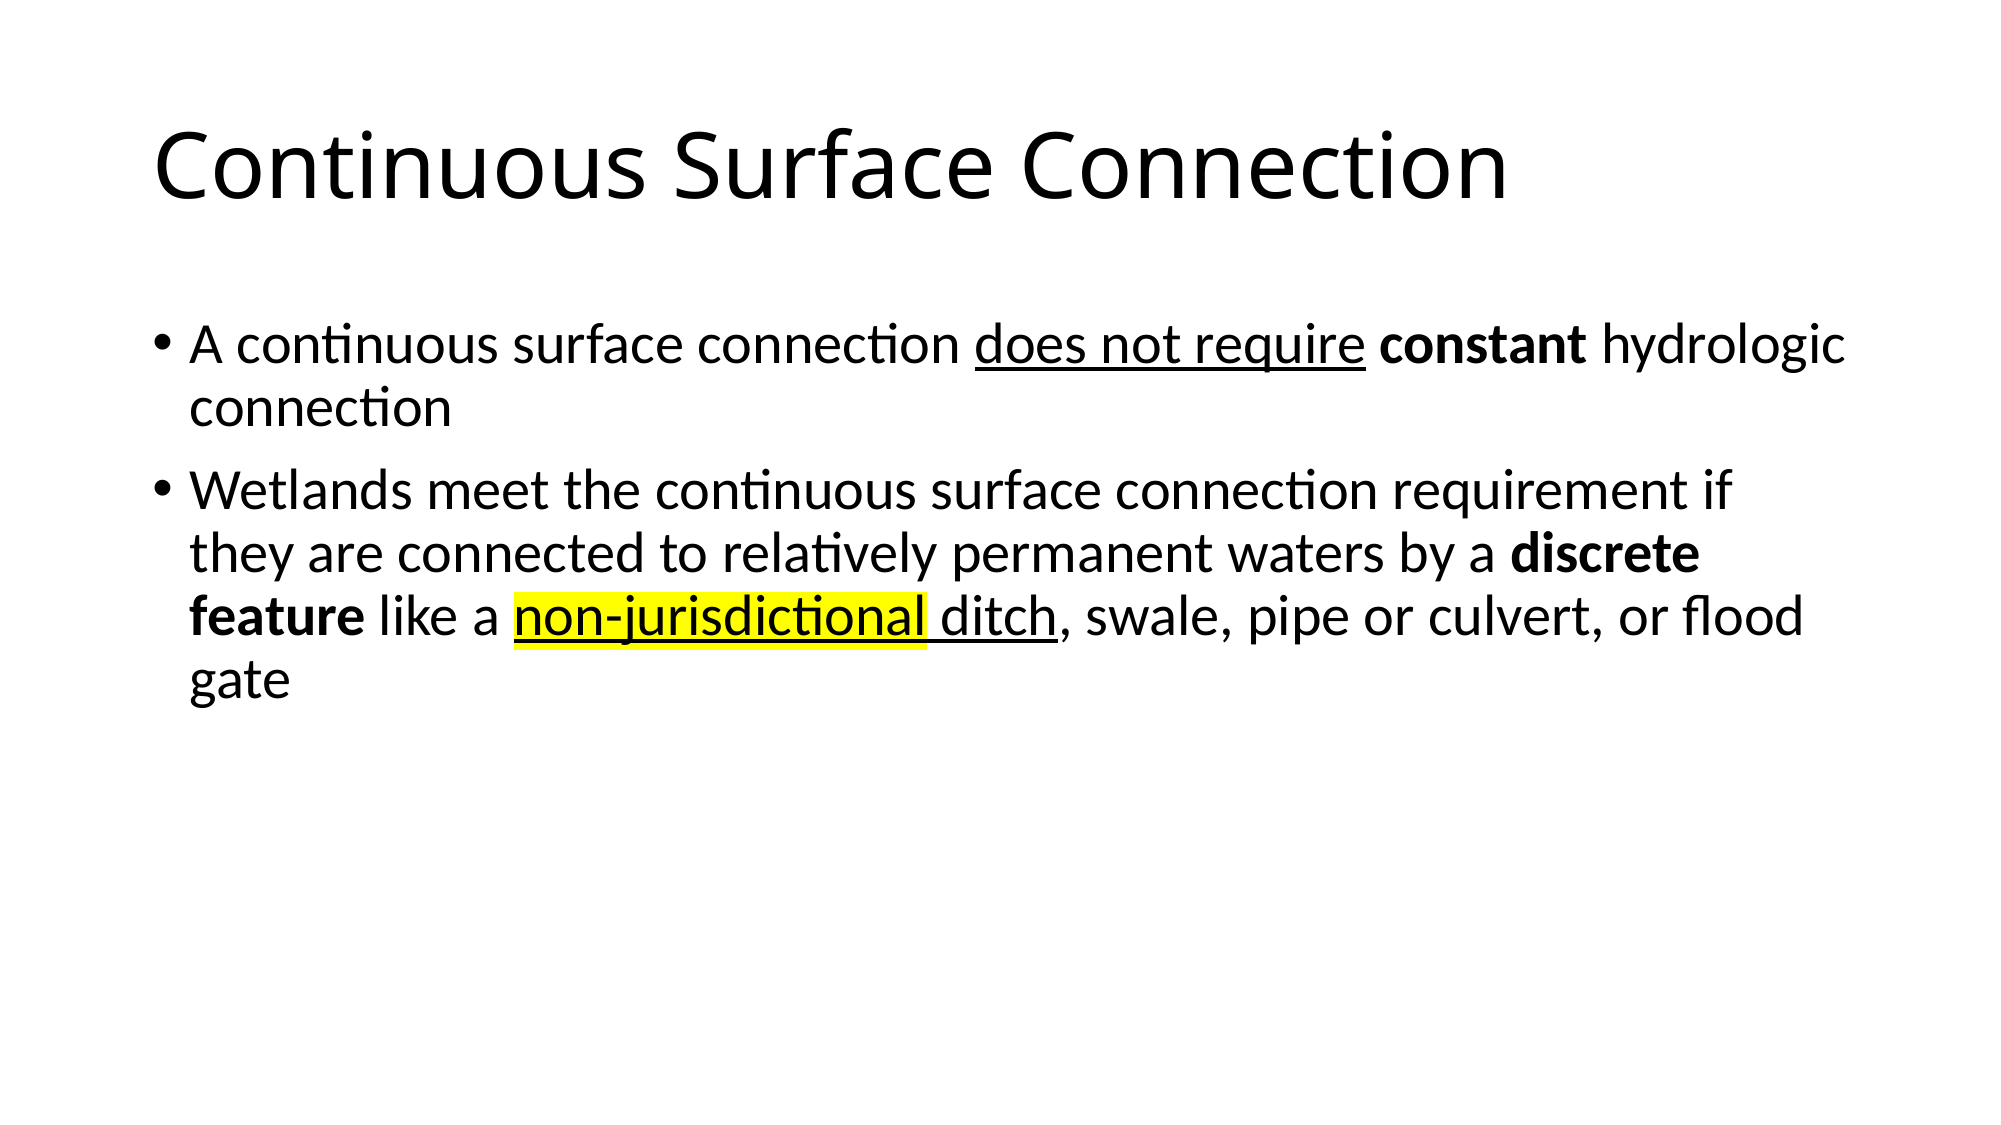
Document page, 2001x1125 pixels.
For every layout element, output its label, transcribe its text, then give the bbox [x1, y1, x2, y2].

list A continuous surface connection does not require constant hydrologic connection Wetlands meet the continuous surface connection requirement if they are connected to relatively permanent waters by a discrete feature like a non-jurisdictional ditch, swale, pipe or culvert, or flood gate [137, 305, 1863, 939]
title Continuous Surface Connection [137, 59, 1863, 278]
